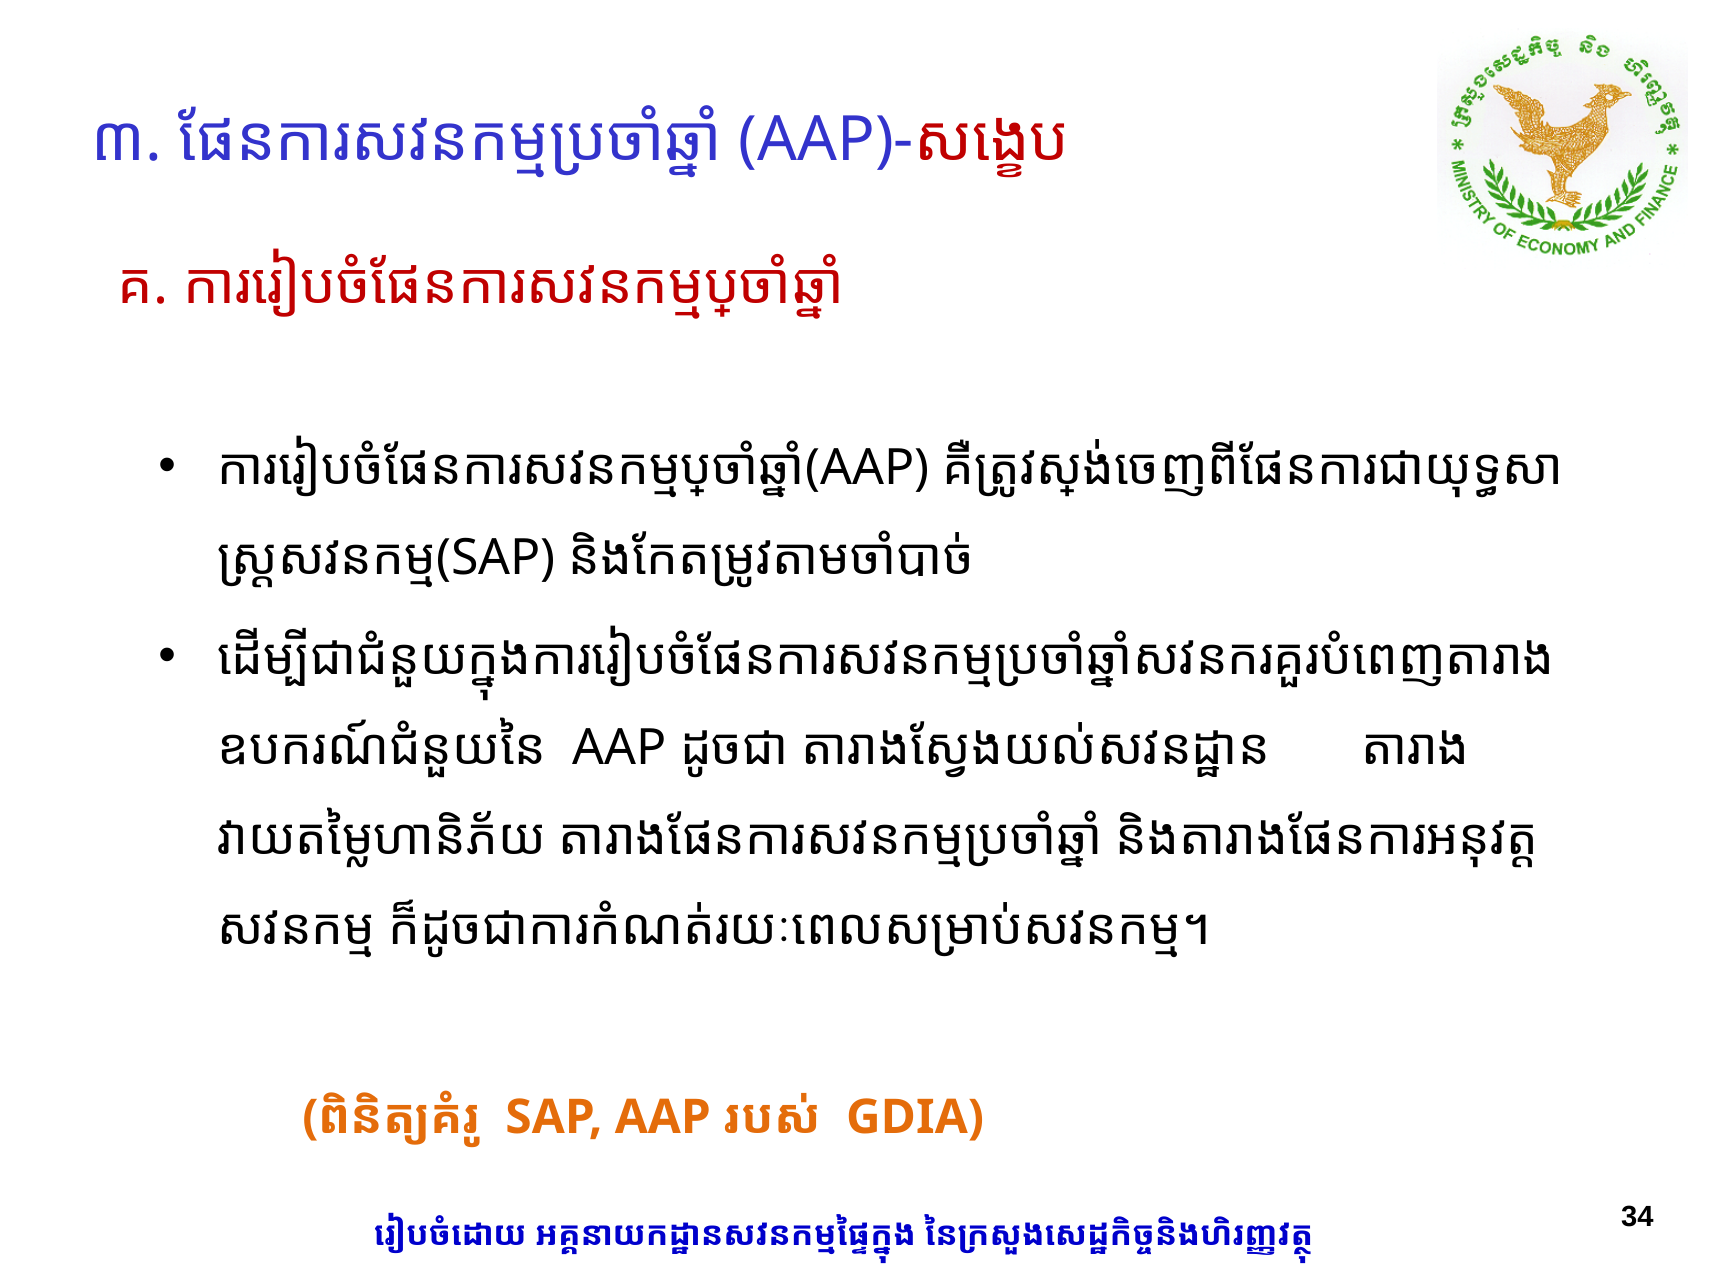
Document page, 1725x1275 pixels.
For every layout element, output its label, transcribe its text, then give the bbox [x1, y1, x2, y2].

text_box (ពិនិត្យគំរូ SAP, AAP របស់ GDIA) [285, 1077, 1393, 1153]
title ៣​. ផែនការសវនកម្មប្រចាំឆ្នាំ (AAP)-សង្ខេប [74, 61, 1419, 210]
picture [1437, 28, 1688, 270]
subtitle គ. ការរៀបចំផែនការសវនកម្មប្រចាំឆ្នាំ [100, 205, 1637, 331]
text_box ការរៀបចំផែនការសវនកម្មប្រចាំឆ្នាំ(AAP) គឺត្រូវស្រង់ចេញពីផែនការជាយុទ្ធសាស្ដ្រសវនកម្ម(SAP) និងកែតម្រូវតាមចាំបាច់ ដើម្បីជាជំនួយក្នុងការរៀបចំផែនការសវនកម្មប្រចាំឆ្នាំសវនករគួរបំពេញតារាងឧបករណ៍ជំនួយនៃ AAP ដូចជា តារាងស្វែងយល់សវនដ្ឋាន តារាងវាយតម្លៃហានិភ័យ តារាងផែនការសវនកម្មប្រចាំឆ្នាំ និងតារាងផែនការអនុវត្តសវនកម្ម ក៏ដូចជាការកំណត់រយៈពេលសម្រាប់សវនកម្ម។ [67, 396, 1630, 1175]
